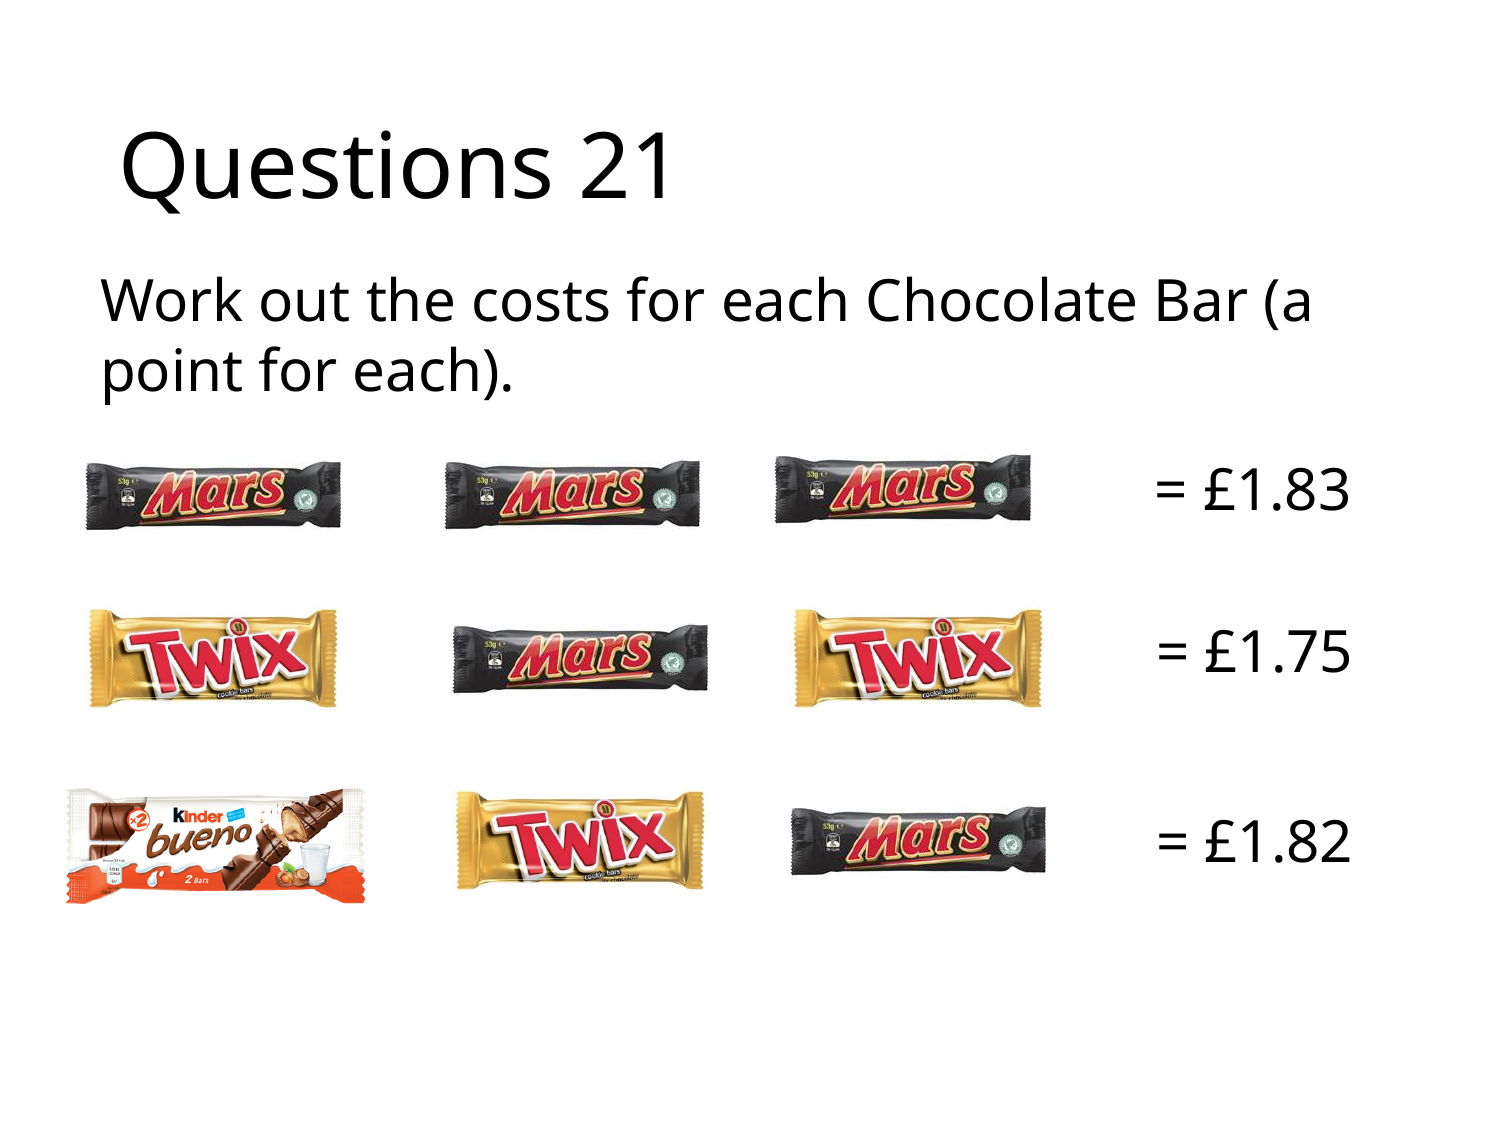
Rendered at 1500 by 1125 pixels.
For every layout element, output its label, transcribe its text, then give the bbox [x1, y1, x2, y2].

text_box = £1.82 [1141, 797, 1368, 882]
text_box = £1.75 [1141, 606, 1368, 692]
text_box = £1.83 [1139, 444, 1367, 530]
picture [774, 360, 1046, 968]
title Questions 21 [103, 59, 1397, 278]
text_box Work out the costs for each Chocolate Bar (a point for each). [85, 256, 1334, 411]
picture [444, 366, 708, 968]
picture [59, 367, 370, 976]
